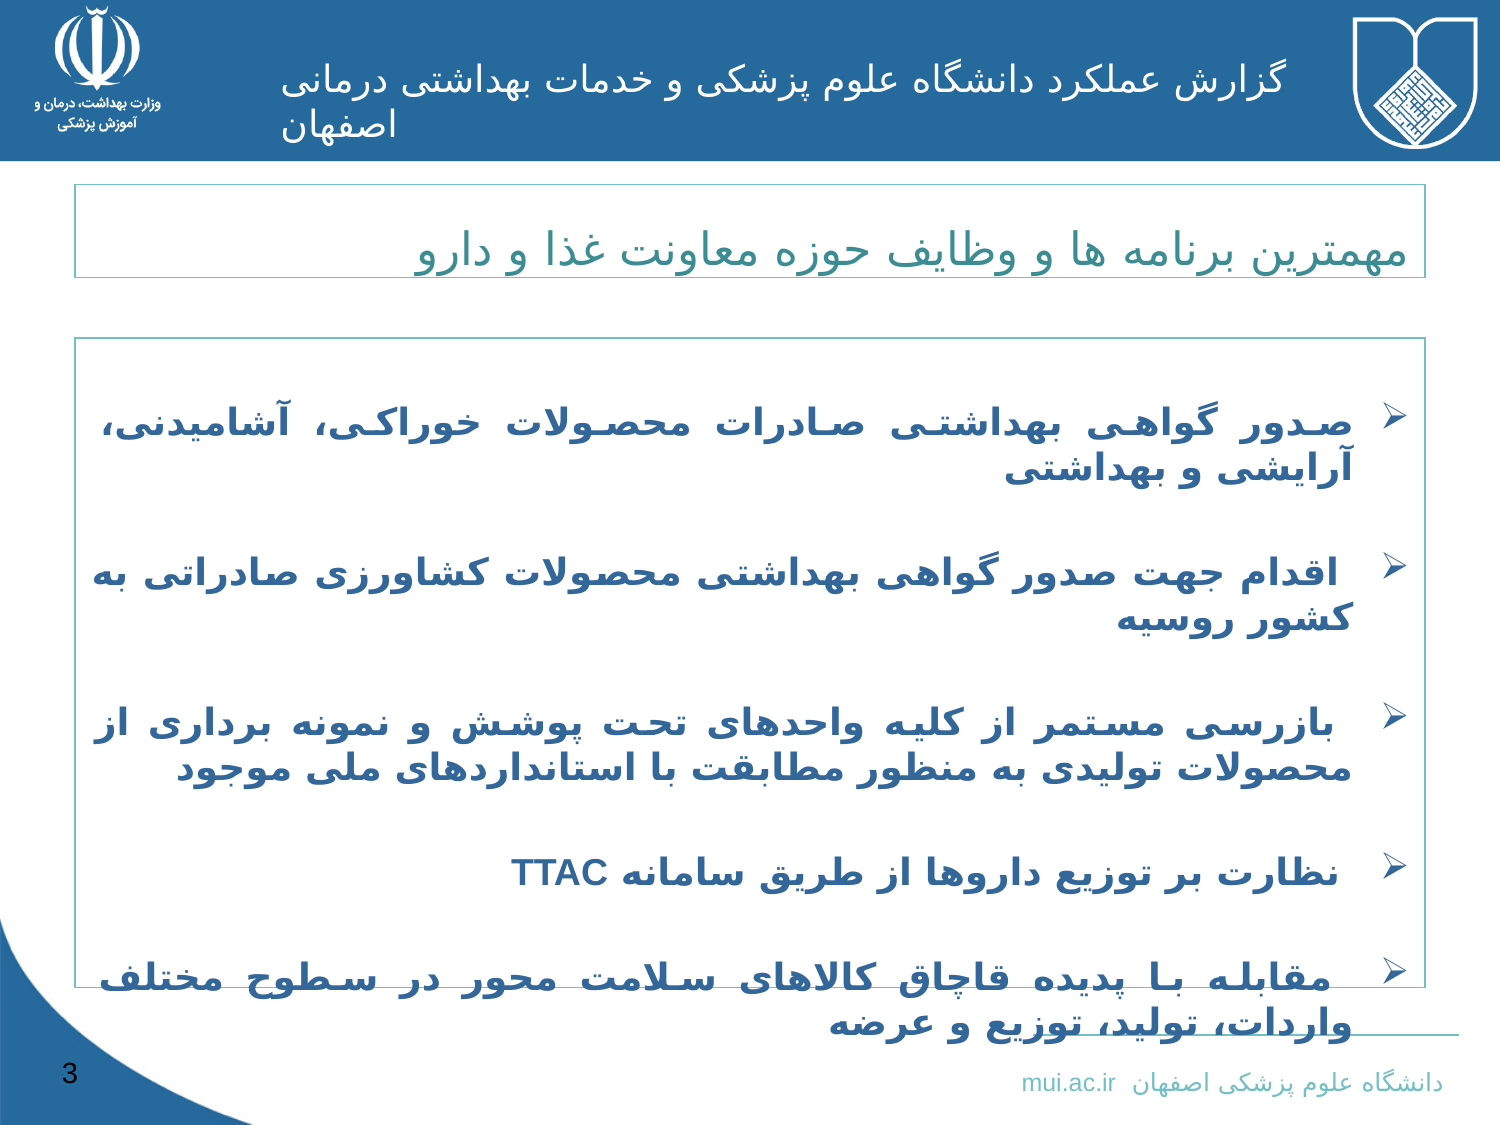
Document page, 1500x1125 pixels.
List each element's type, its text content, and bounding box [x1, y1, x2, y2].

slide_number 3 [16, 1046, 124, 1125]
picture [0, 0, 1500, 1125]
list صدور گواهی بهداشتی صادرات محصولات خوراکی، آشامیدنی، آرایشی و بهداشتی اقدام جهت صدور گواهی بهداشتی محصولات کشاورزی صادراتی به کشور روسیه بازرسی مستمر از کلیه واحدهای تحت پوشش و نمونه برداری از محصولات تولیدی به منظور مطابقت با استانداردهای ملی موجود نظارت بر توزیع داروها از طریق سامانه TTAC مقابله با پدیده قاچاق کالاهای سلامت محور در سطوح مختلف واردات، تولید، توزیع و عرضه [74, 337, 1426, 988]
text_box مهمترین برنامه ها و وظایف حوزه معاونت غذا و دارو [74, 184, 1425, 278]
